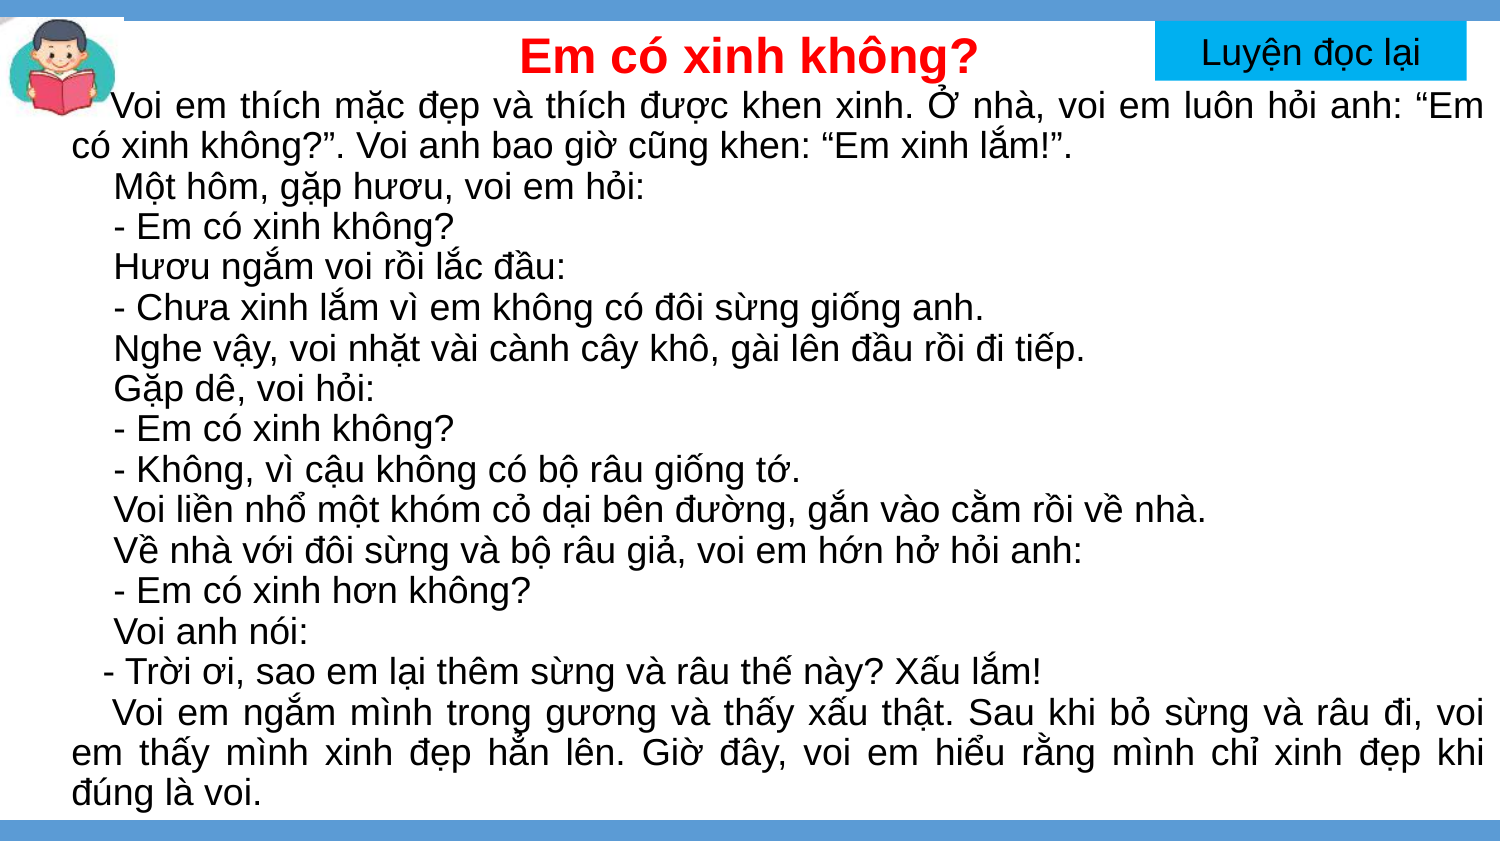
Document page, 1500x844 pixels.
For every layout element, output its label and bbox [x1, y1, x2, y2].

picture [0, 17, 124, 128]
text_box [0, 10, 1500, 831]
